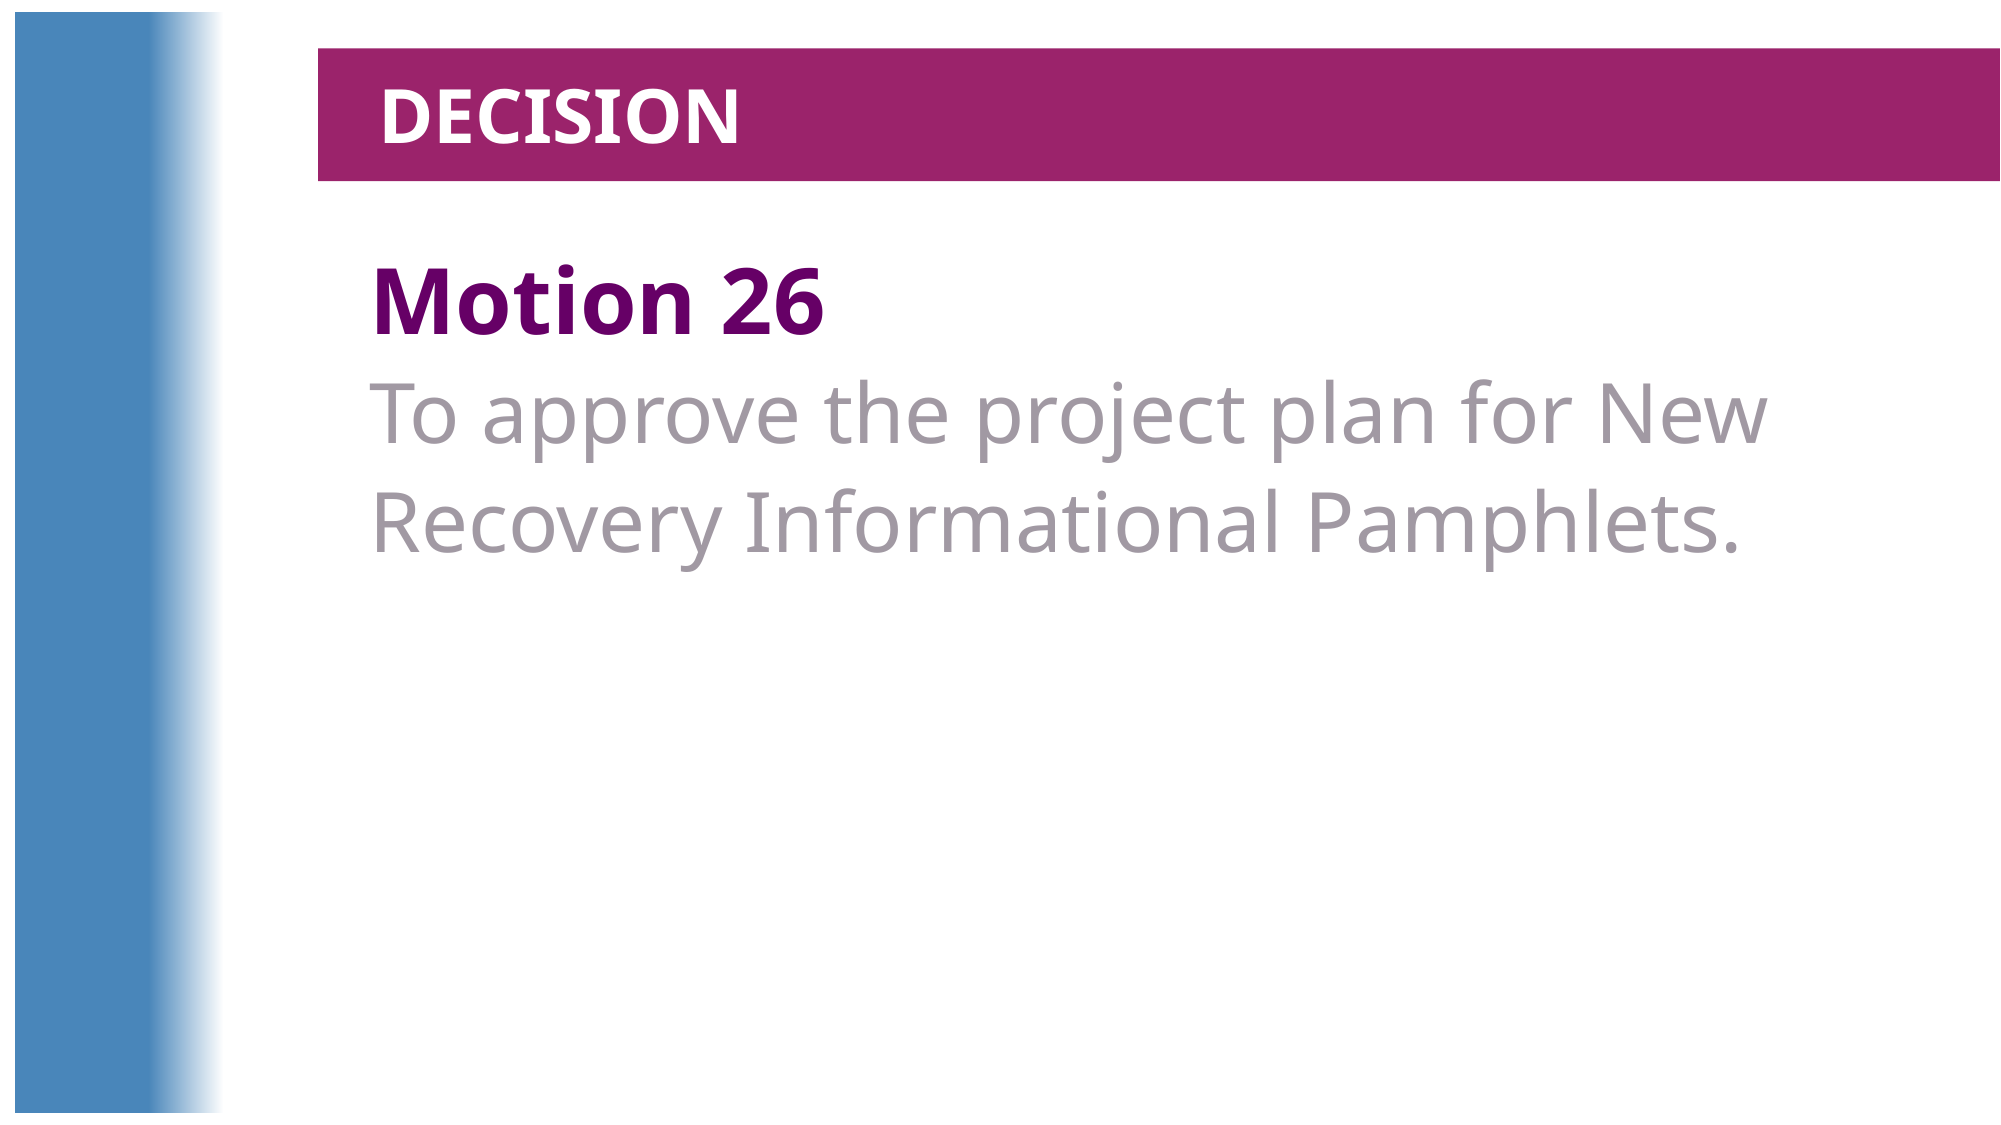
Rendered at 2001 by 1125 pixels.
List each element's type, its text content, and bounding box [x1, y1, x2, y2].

text_box [317, 47, 2000, 182]
text_box Motion 26 To approve the project plan for New Recovery Informational Pamphlets. [363, 228, 1964, 476]
text_box Decision [363, 61, 1555, 167]
